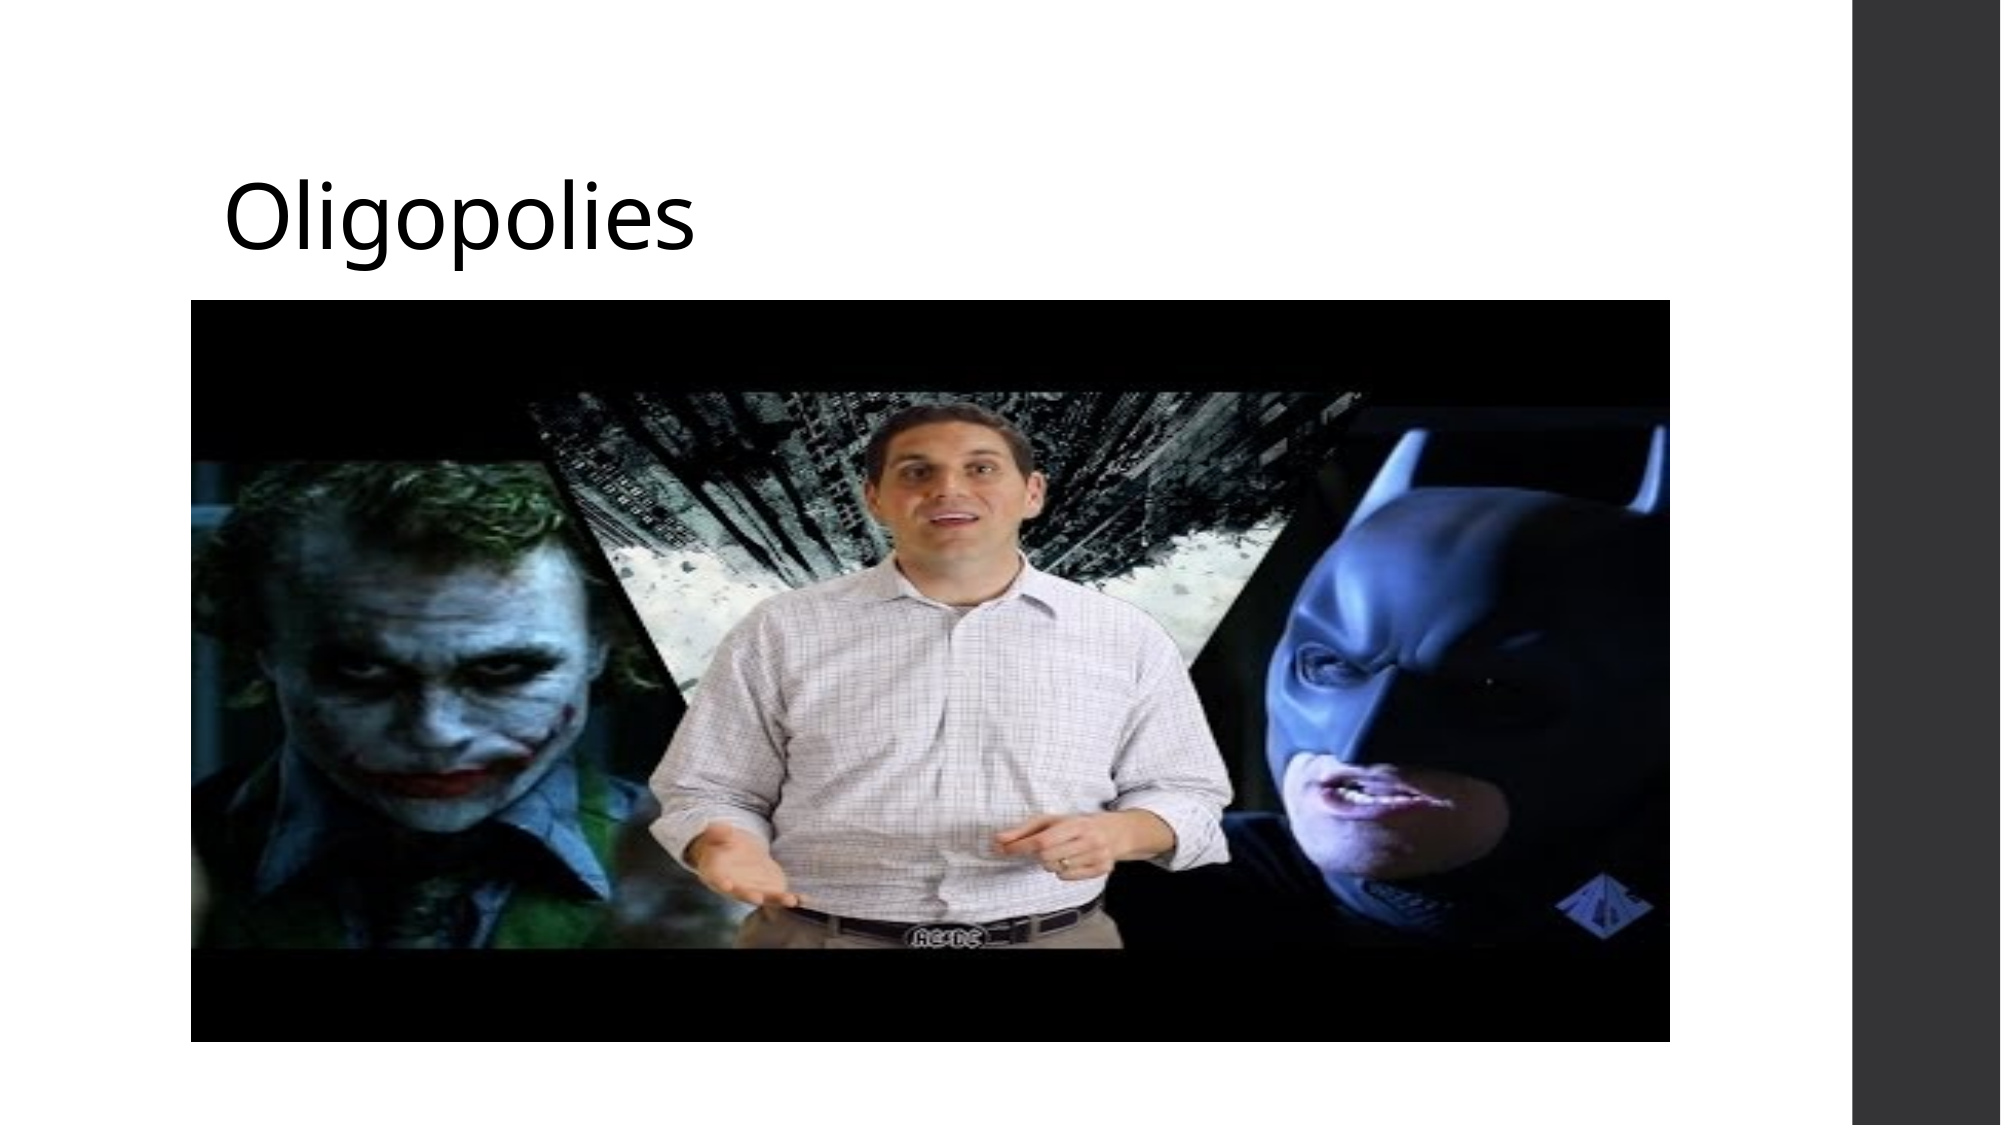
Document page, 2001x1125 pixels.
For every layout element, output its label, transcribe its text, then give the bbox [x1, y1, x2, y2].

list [190, 299, 1671, 1044]
title Oligopolies [206, 60, 1797, 278]
